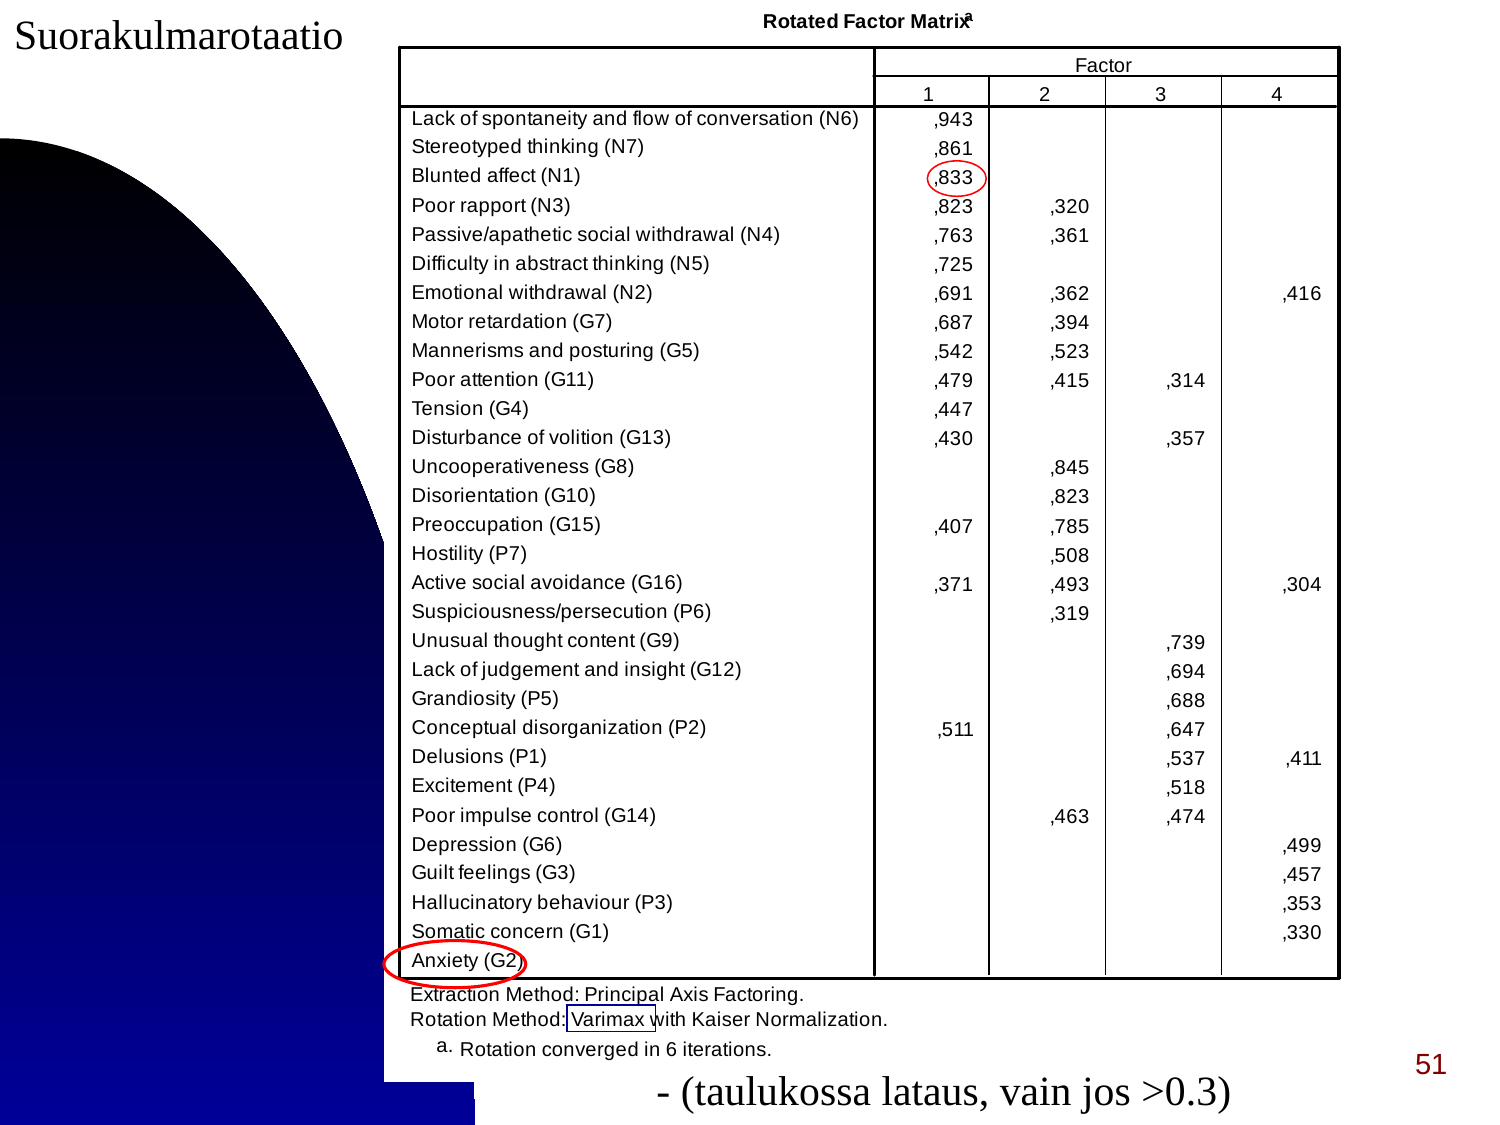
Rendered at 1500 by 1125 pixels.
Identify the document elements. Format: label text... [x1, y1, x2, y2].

slide_number 51 [1394, 1025, 1463, 1100]
text_box Suorakulmarotaatio [0, 0, 359, 65]
picture [383, 0, 1394, 1125]
